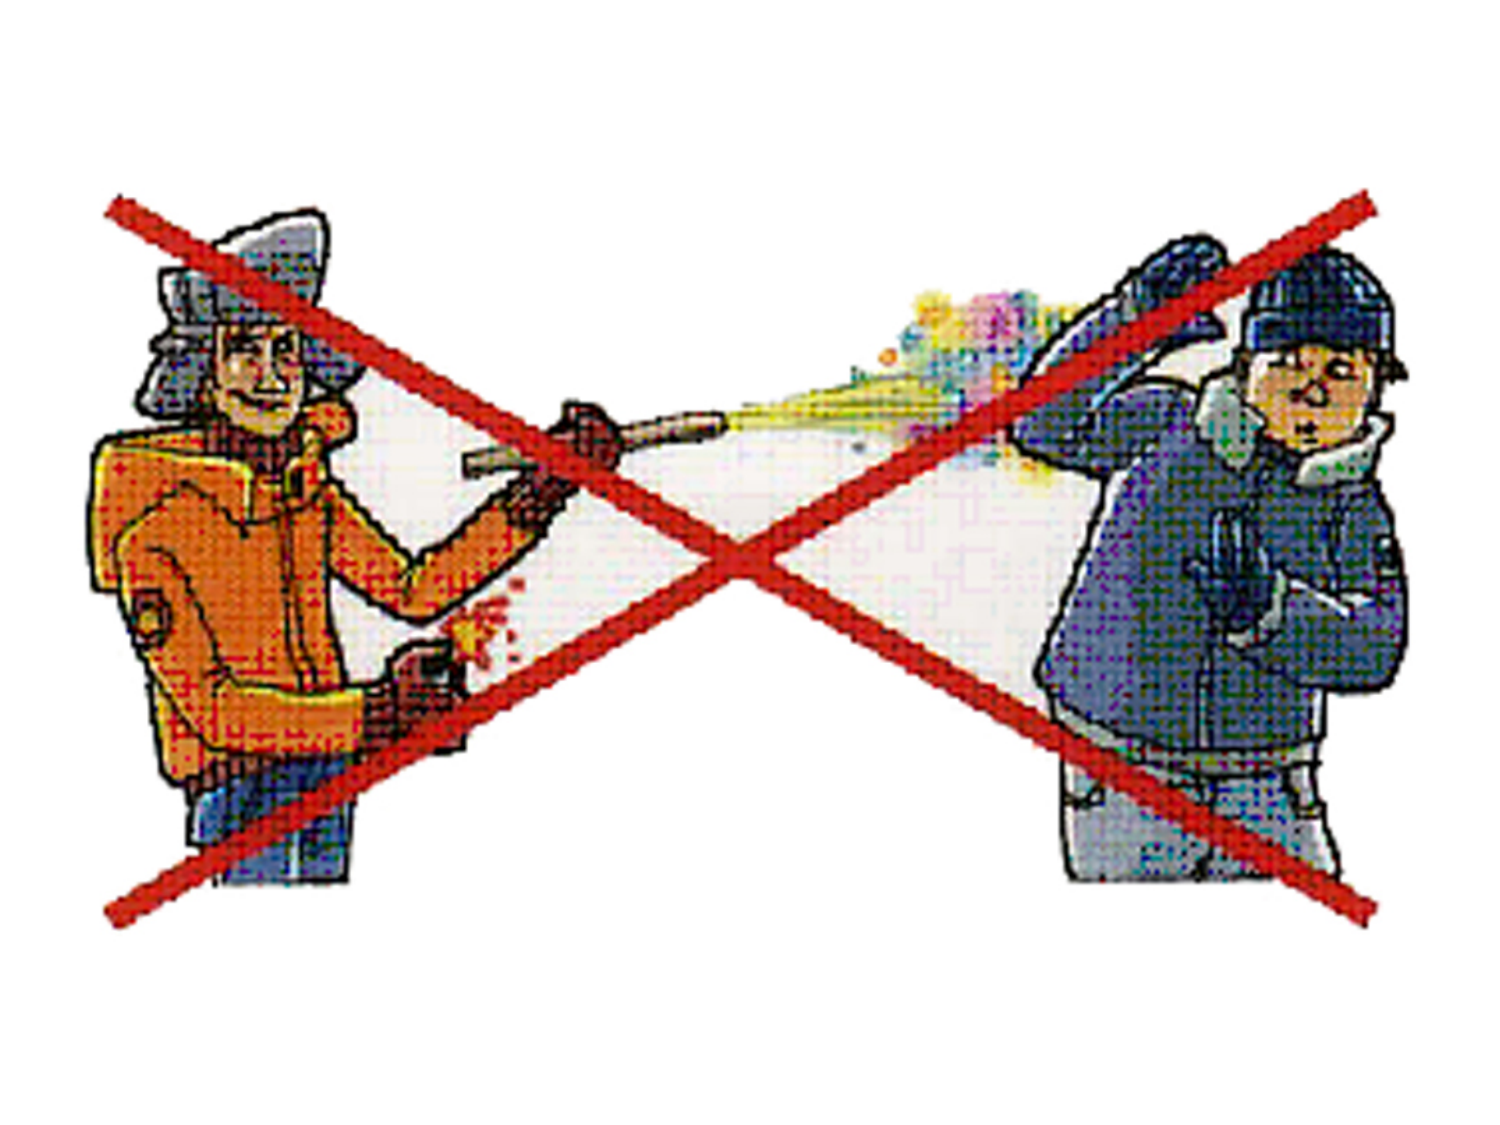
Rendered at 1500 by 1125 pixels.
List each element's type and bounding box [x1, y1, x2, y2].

picture [0, 54, 1481, 1043]
